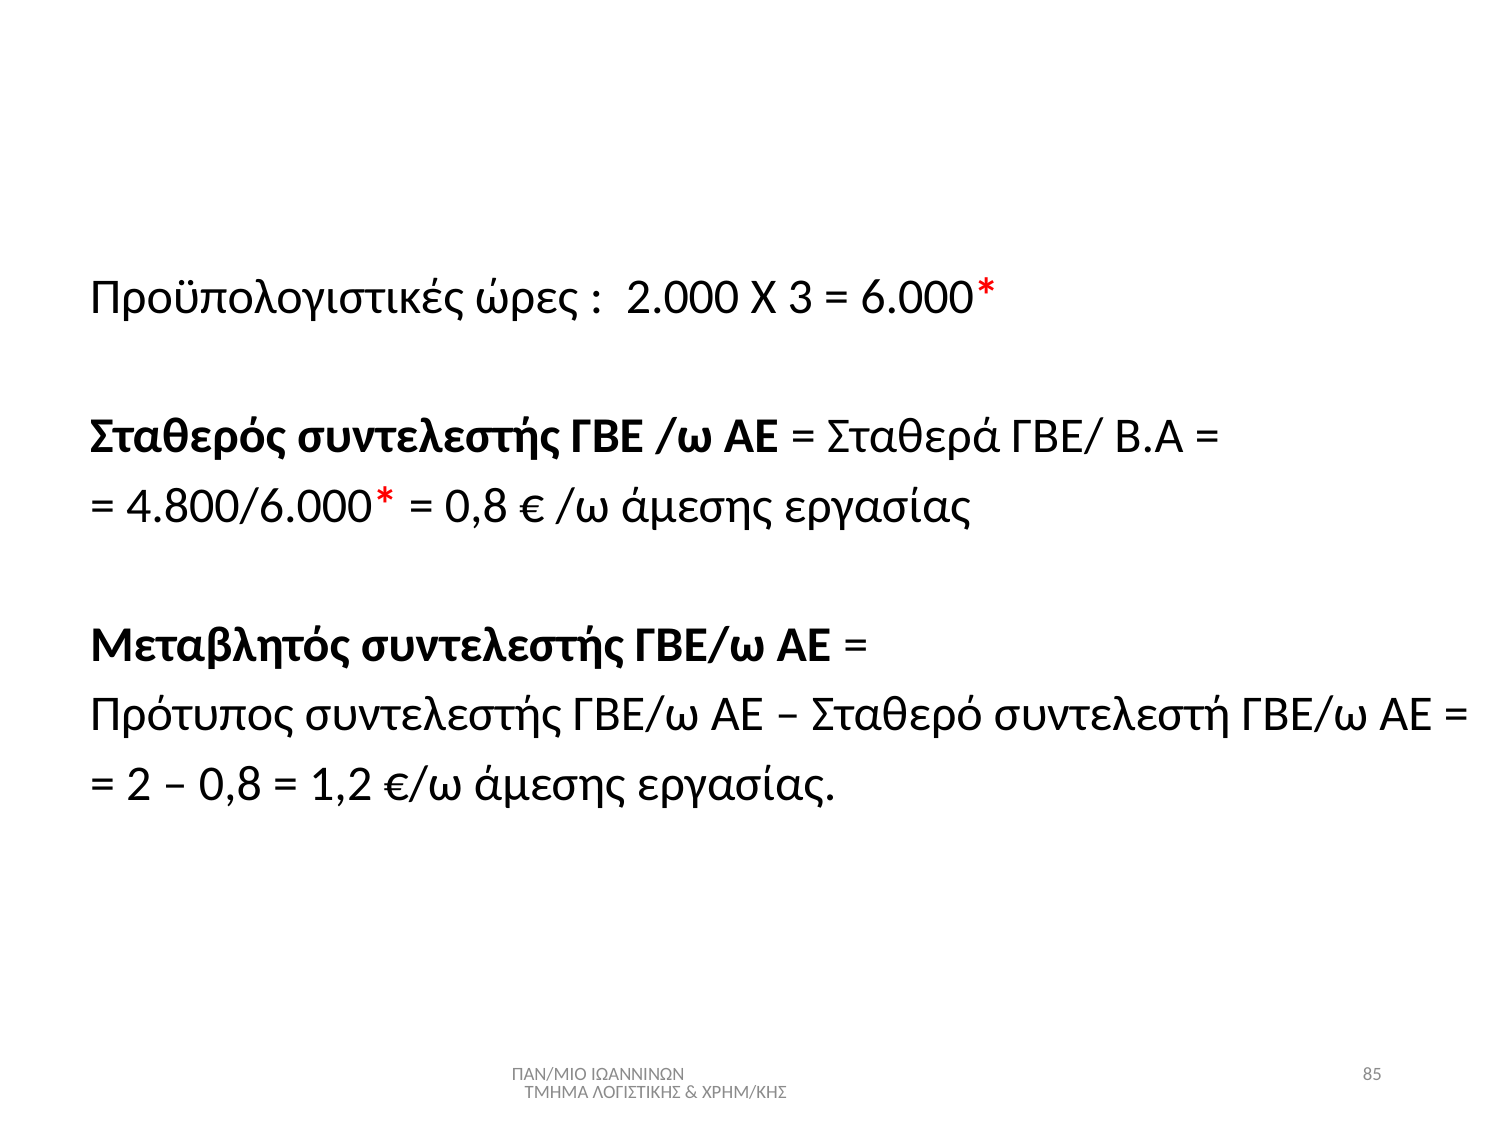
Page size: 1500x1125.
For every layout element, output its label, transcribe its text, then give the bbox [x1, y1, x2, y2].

footer ΠΑΝ/ΜΙΟ ΙΩΑΝΝΙΝΩΝ ΤΜΗΜΑ ΛΟΓΙΣΤΙΚΗΣ & ΧΡΗΜ/ΚΗΣ [496, 1042, 1004, 1103]
slide_number 85 [1059, 1042, 1397, 1103]
list Προϋπολογιστικές ώρες : 2.000 Χ 3 = 6.000* Σταθερός συντελεστής ΓΒΕ /ω ΑΕ = Σταθερά ΓΒΕ/ Β.Α = = 4.800/6.000* = 0,8 € /ω άμεσης εργασίας Μεταβλητός συντελεστής ΓΒΕ/ω ΑΕ = Πρότυπος συντελεστής ΓΒΕ/ω ΑΕ – Σταθερό συντελεστή ΓΒΕ/ω ΑΕ = = 2 – 0,8 = 1,2 €/ω άμεσης εργασίας. [75, 262, 1500, 1005]
